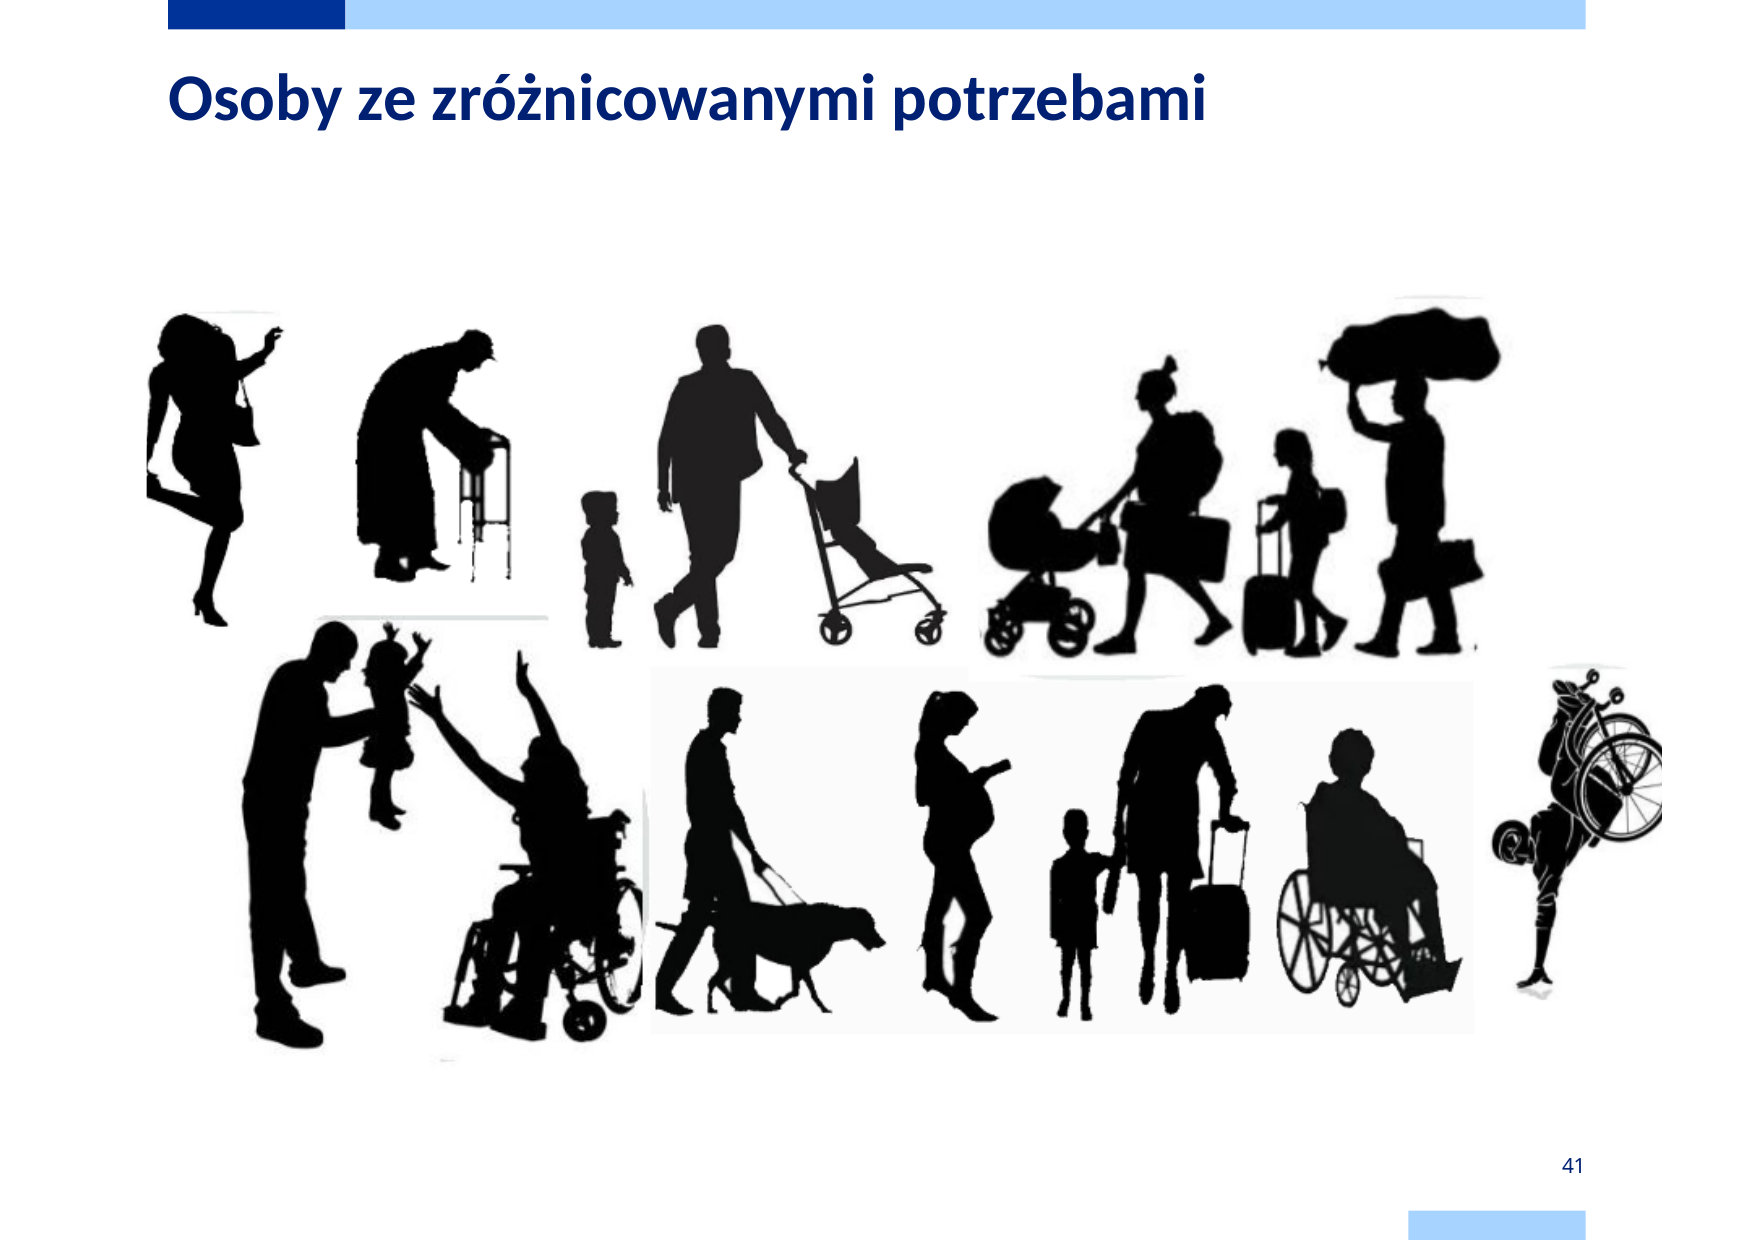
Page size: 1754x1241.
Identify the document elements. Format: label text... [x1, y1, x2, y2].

title Osoby ze zróżnicowanymi potrzebami [168, 59, 1586, 172]
slide_number 41 [1408, 1151, 1586, 1182]
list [146, 243, 1662, 1117]
